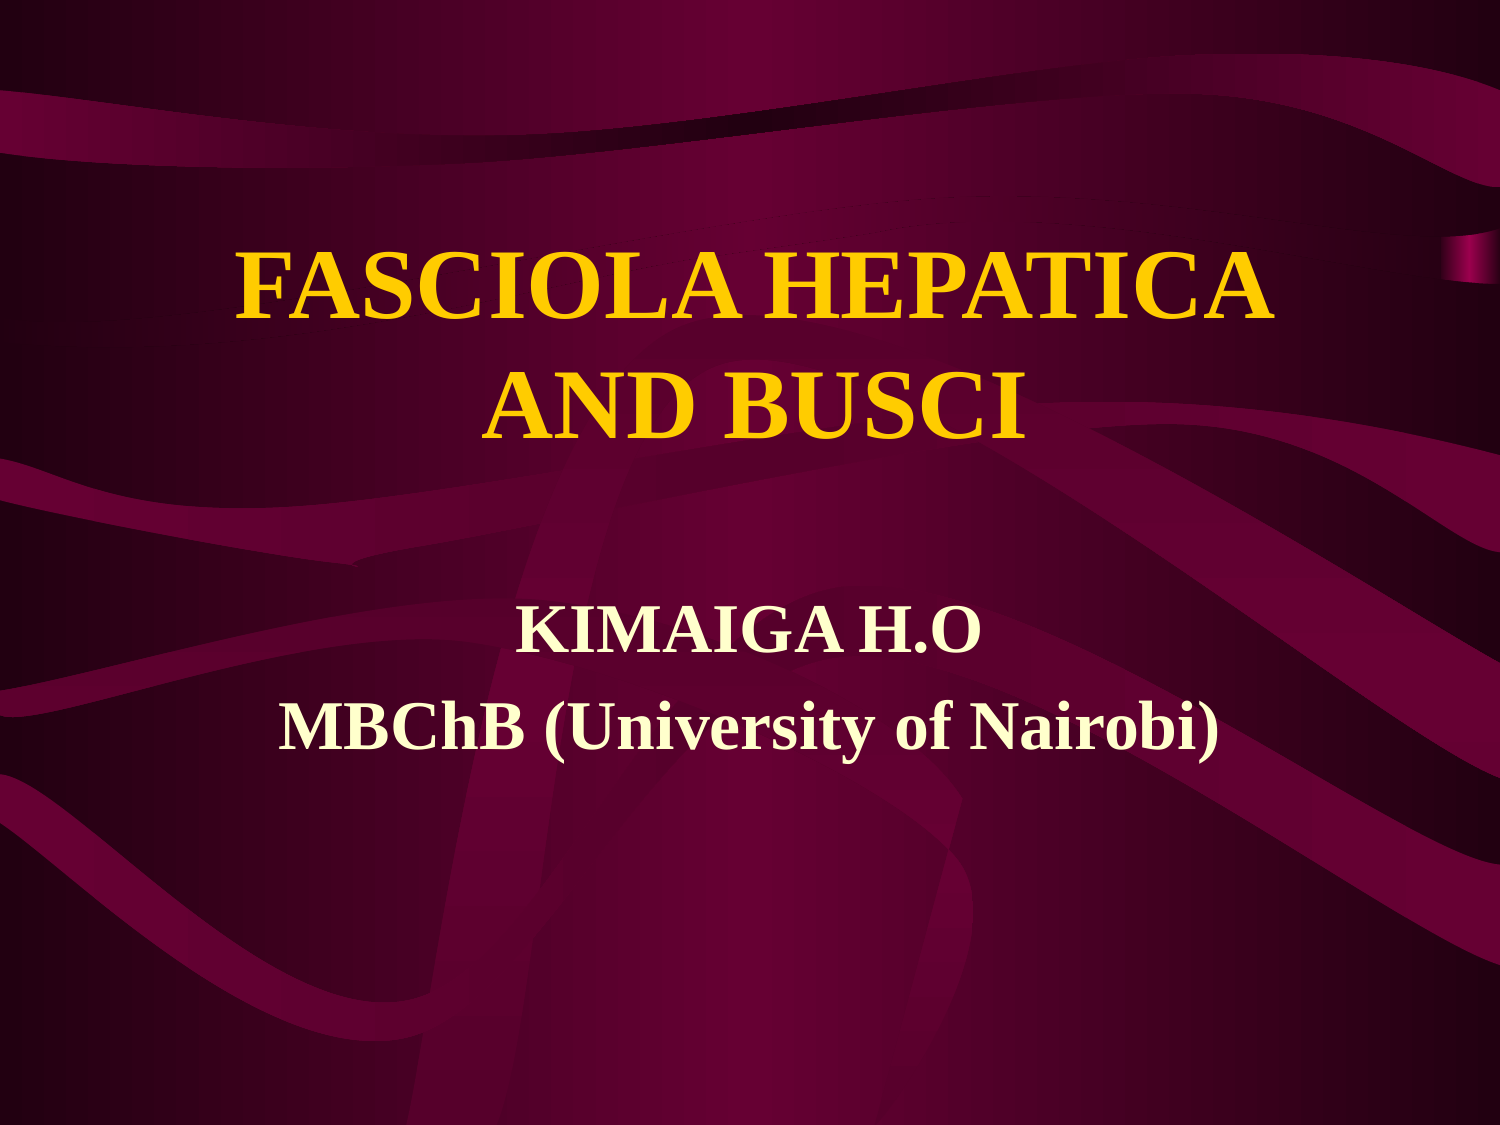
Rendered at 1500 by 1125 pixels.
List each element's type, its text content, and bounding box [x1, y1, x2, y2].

subtitle KIMAIGA H.O MBChB (University of Nairobi) [112, 575, 1388, 772]
title FASCIOLA HEPATICA AND BUSCI [88, 149, 1423, 528]
